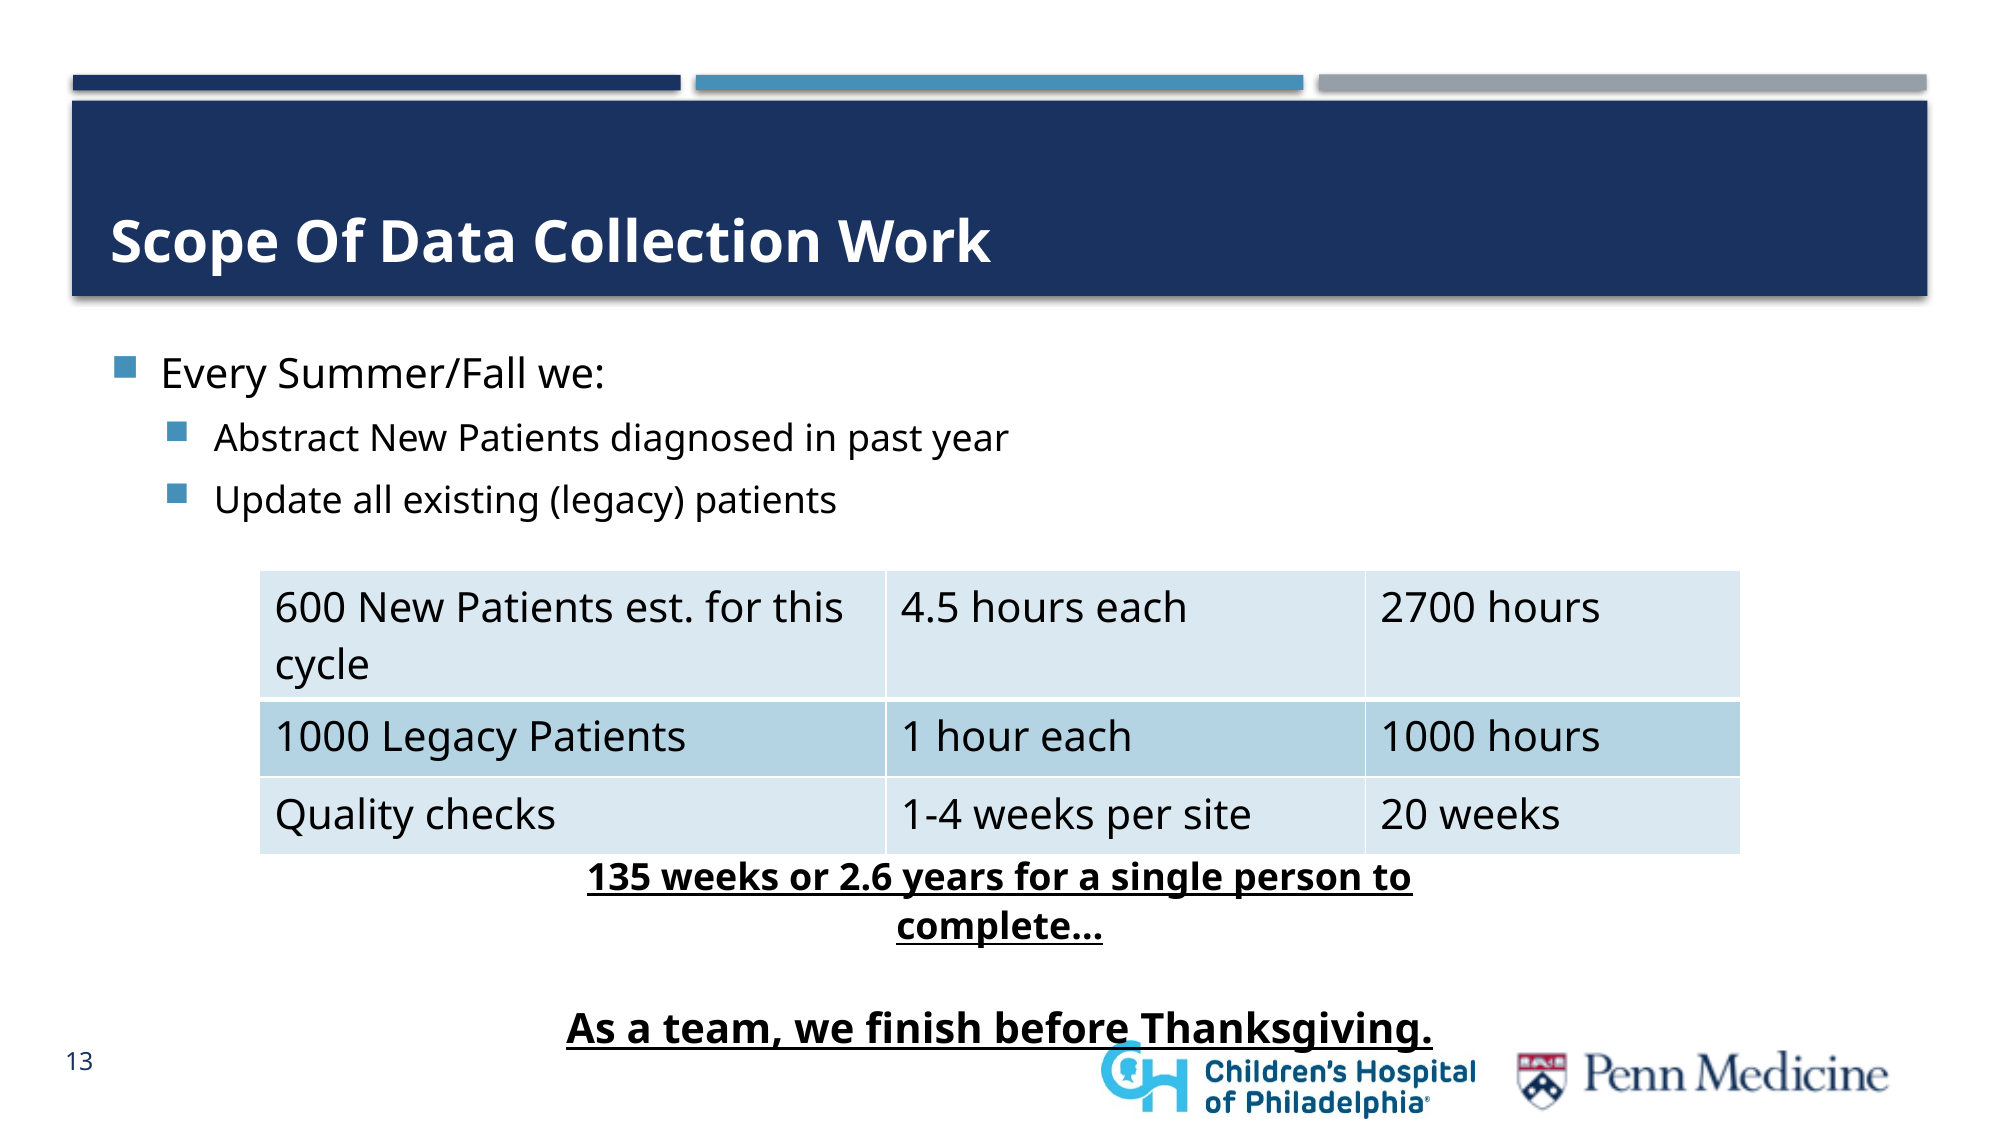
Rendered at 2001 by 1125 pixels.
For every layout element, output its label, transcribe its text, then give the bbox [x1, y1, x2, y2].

title Scope Of Data Collection Work [95, 115, 1905, 282]
table_cell 1-4 weeks per site [887, 778, 1365, 840]
table_cell 1000 hours [1366, 702, 1740, 776]
text_box 135 weeks or 2.6 years for a single person to complete… As a team, we finish before Thanksgiving. [486, 840, 1514, 1104]
table_cell Quality checks [260, 778, 885, 854]
table_header 2700 hours [1366, 571, 1740, 697]
table_header 4.5 hours each [887, 571, 1365, 697]
table_cell 1 hour each [887, 702, 1365, 776]
table_header 600 New Patients est. for this cycle [260, 571, 885, 697]
table_cell 20 weeks [1366, 778, 1740, 854]
table_cell 1000 Legacy Patients [260, 702, 885, 776]
picture [1509, 1041, 1905, 1120]
list Every Summer/Fall we: Abstract New Patients diagnosed in past year Update all existing (legacy) patients [95, 329, 1068, 534]
picture [1101, 1104, 1475, 1119]
